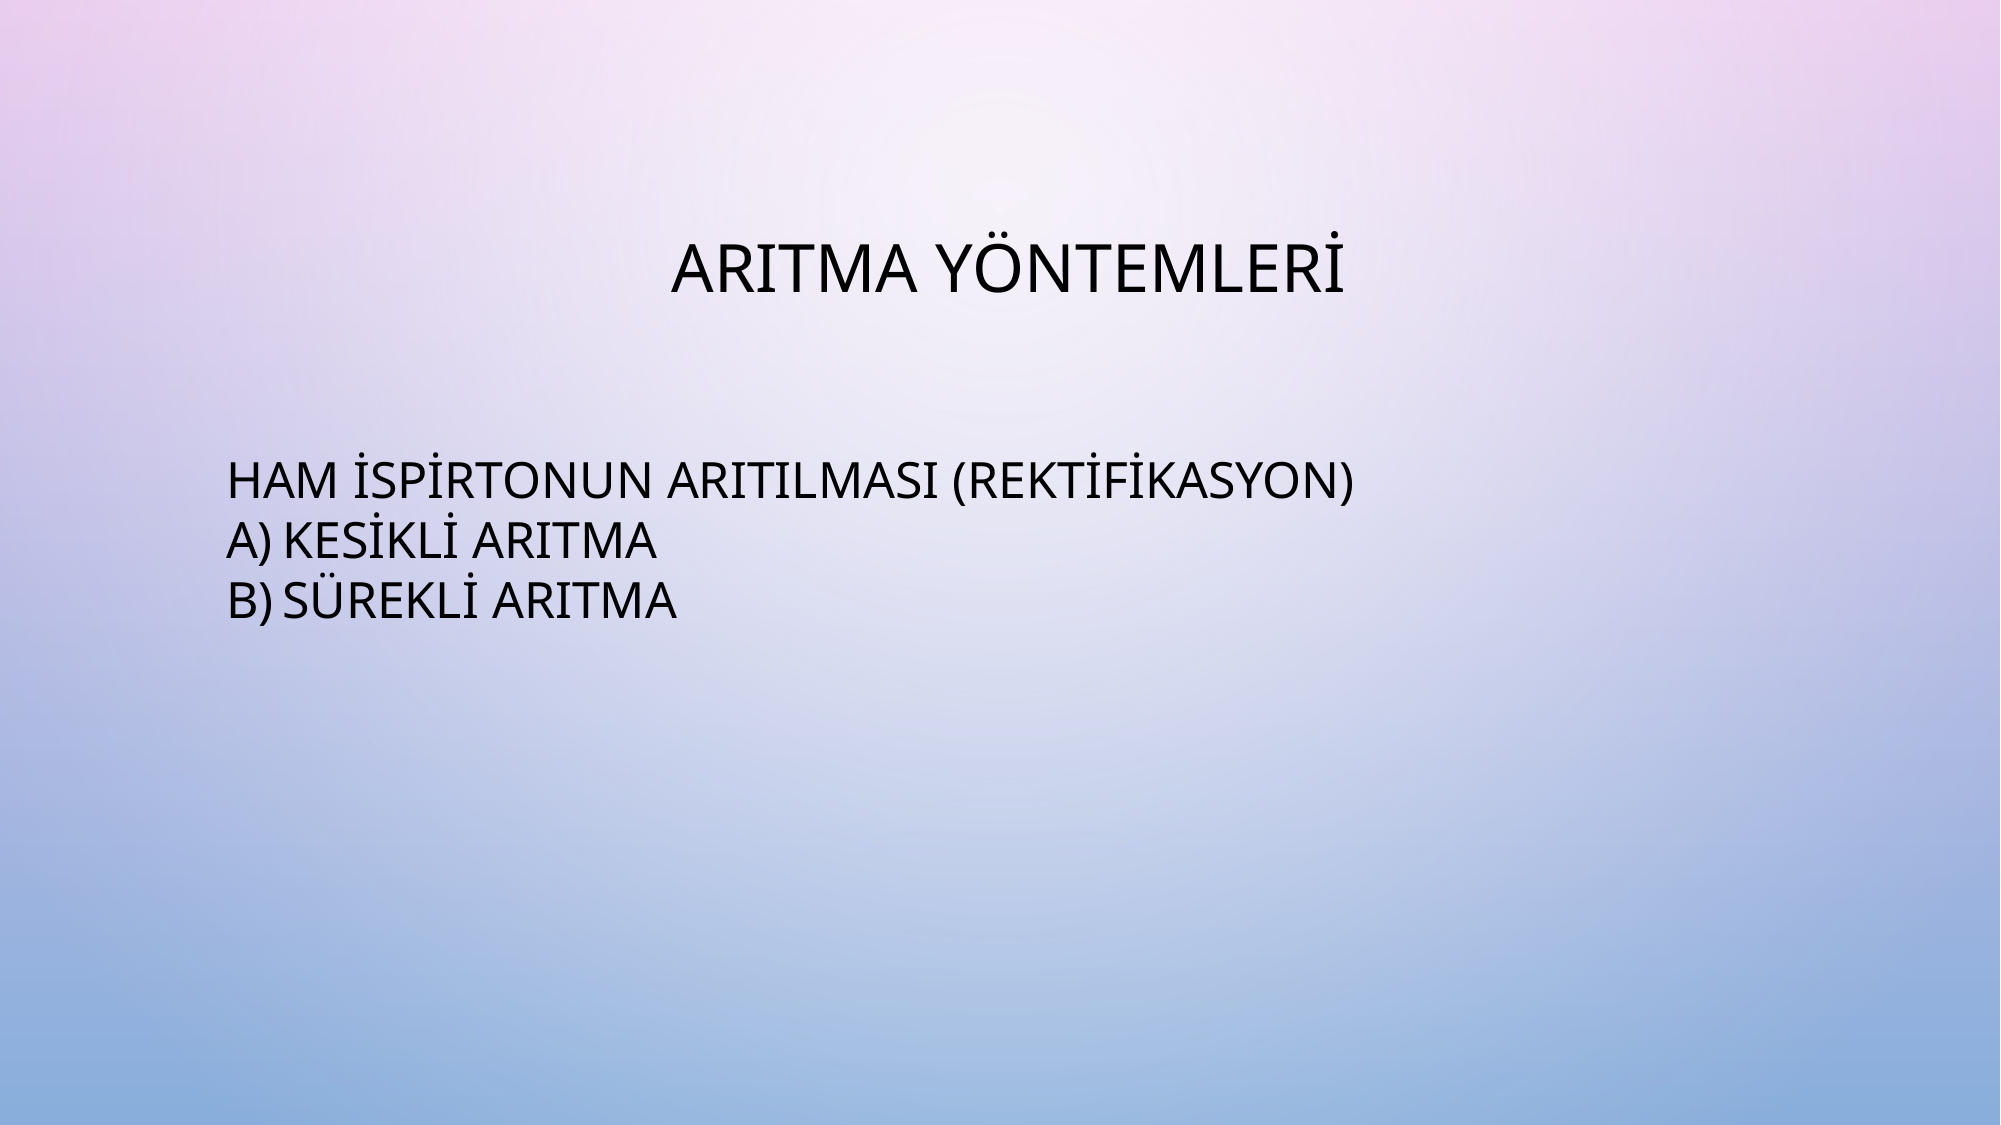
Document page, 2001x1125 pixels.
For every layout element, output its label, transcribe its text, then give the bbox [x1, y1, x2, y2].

text_box HAM İSPİRTONUN ARITILMASI (REKTİFİKASYON) KESİKLİ ARITMA SÜREKLİ ARITMA [211, 441, 1807, 636]
text_box [183, 322, 1894, 433]
text_box DAMITMA [0, 0, 2000, 615]
text_box ARITMA YÖNTEMLERİ [656, 218, 1361, 313]
